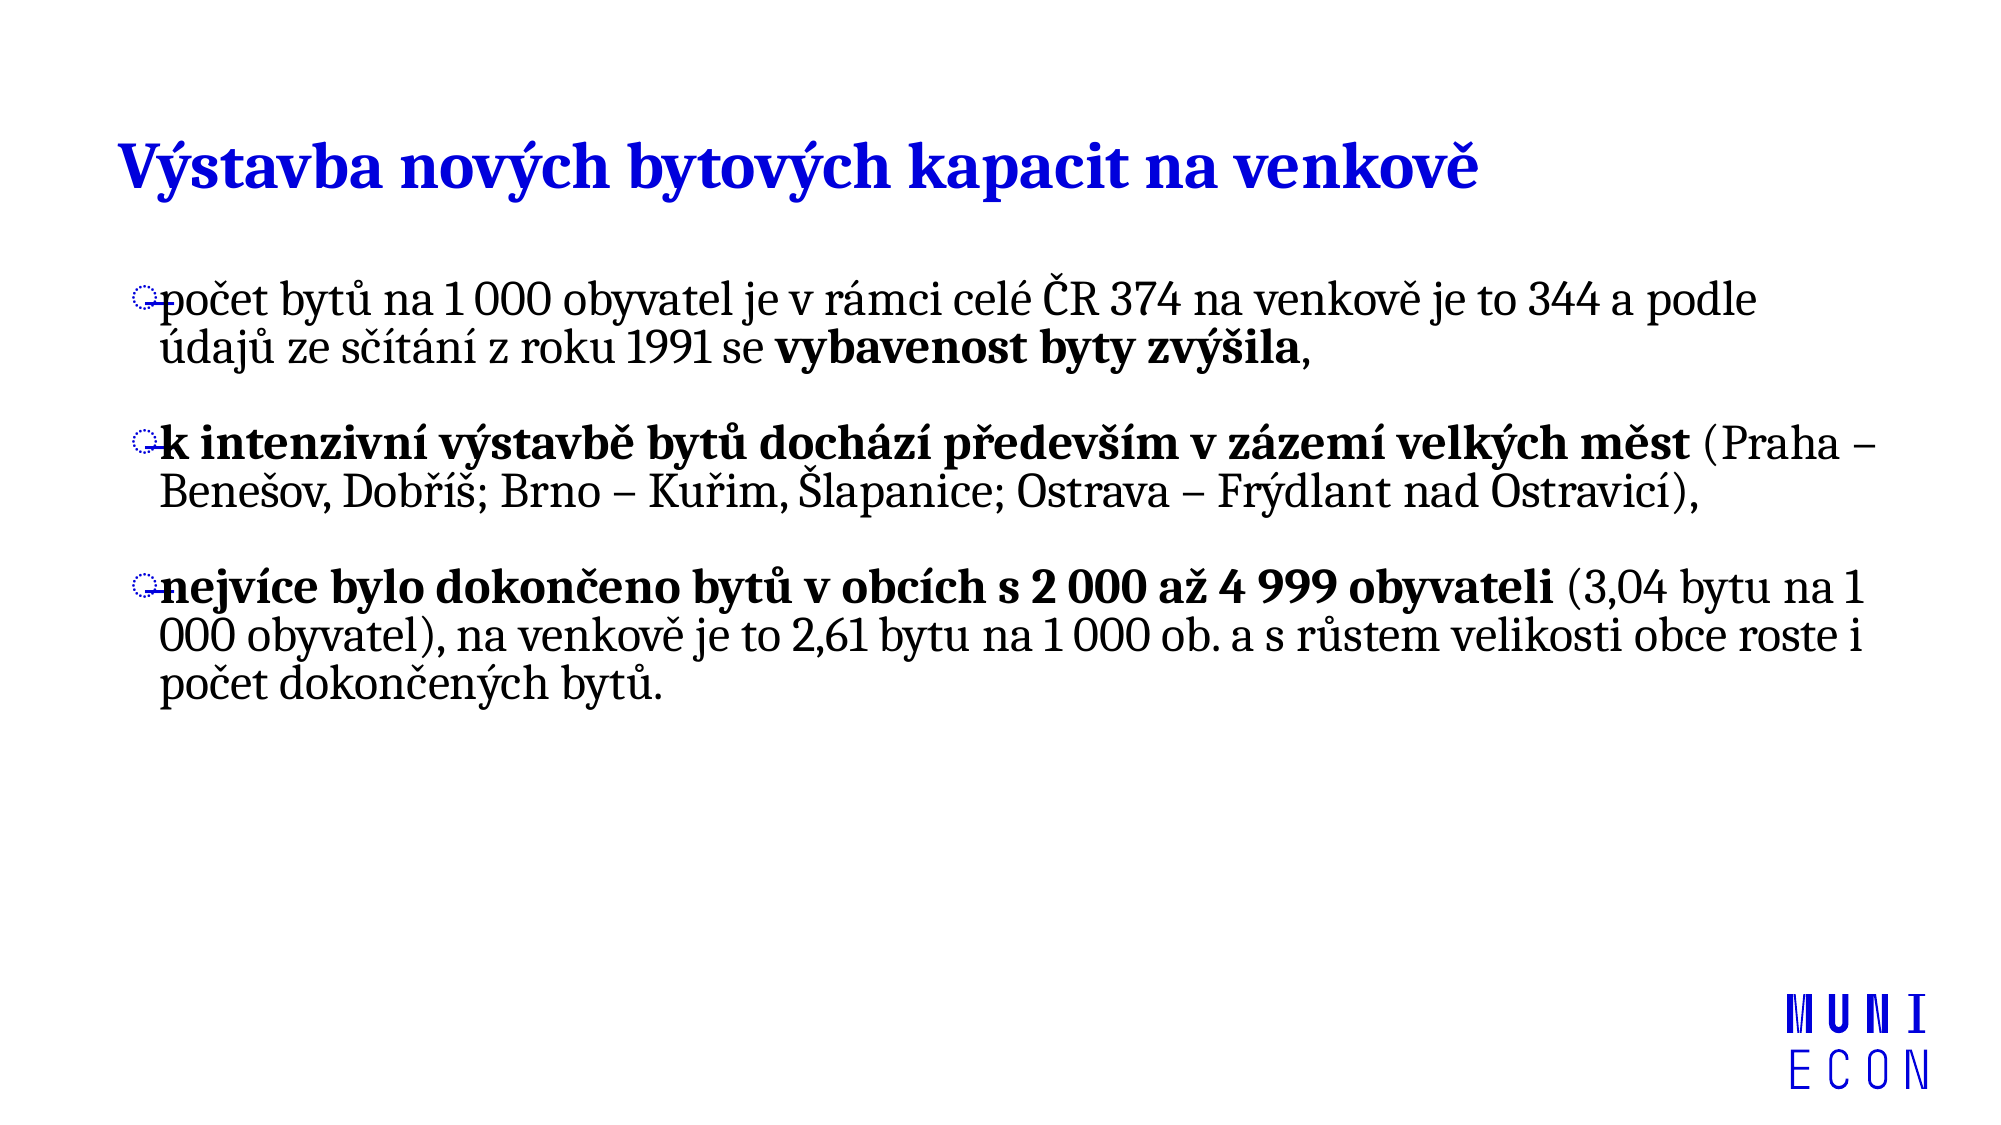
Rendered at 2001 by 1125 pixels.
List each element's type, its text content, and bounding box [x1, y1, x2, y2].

list počet bytů na 1 000 obyvatel je v rámci celé ČR 374 na venkově je to 344 a podle údajů ze sčítání z roku 1991 se vybavenost byty zvýšila, k intenzivní výstavbě bytů dochází především v zázemí velkých měst (Praha – Benešov, Dobříš; Brno – Kuřim, Šlapanice; Ostrava – Frýdlant nad Ostravicí), nejvíce bylo dokončeno bytů v obcích s 2 000 až 4 999 obyvateli (3,04 bytu na 1 000 obyvatel), na venkově je to 2,61 bytu na 1 000 ob. a s růstem velikosti obce roste i počet dokončených bytů. [118, 277, 1883, 957]
title Výstavba nových bytových kapacit na venkově [118, 118, 1883, 193]
